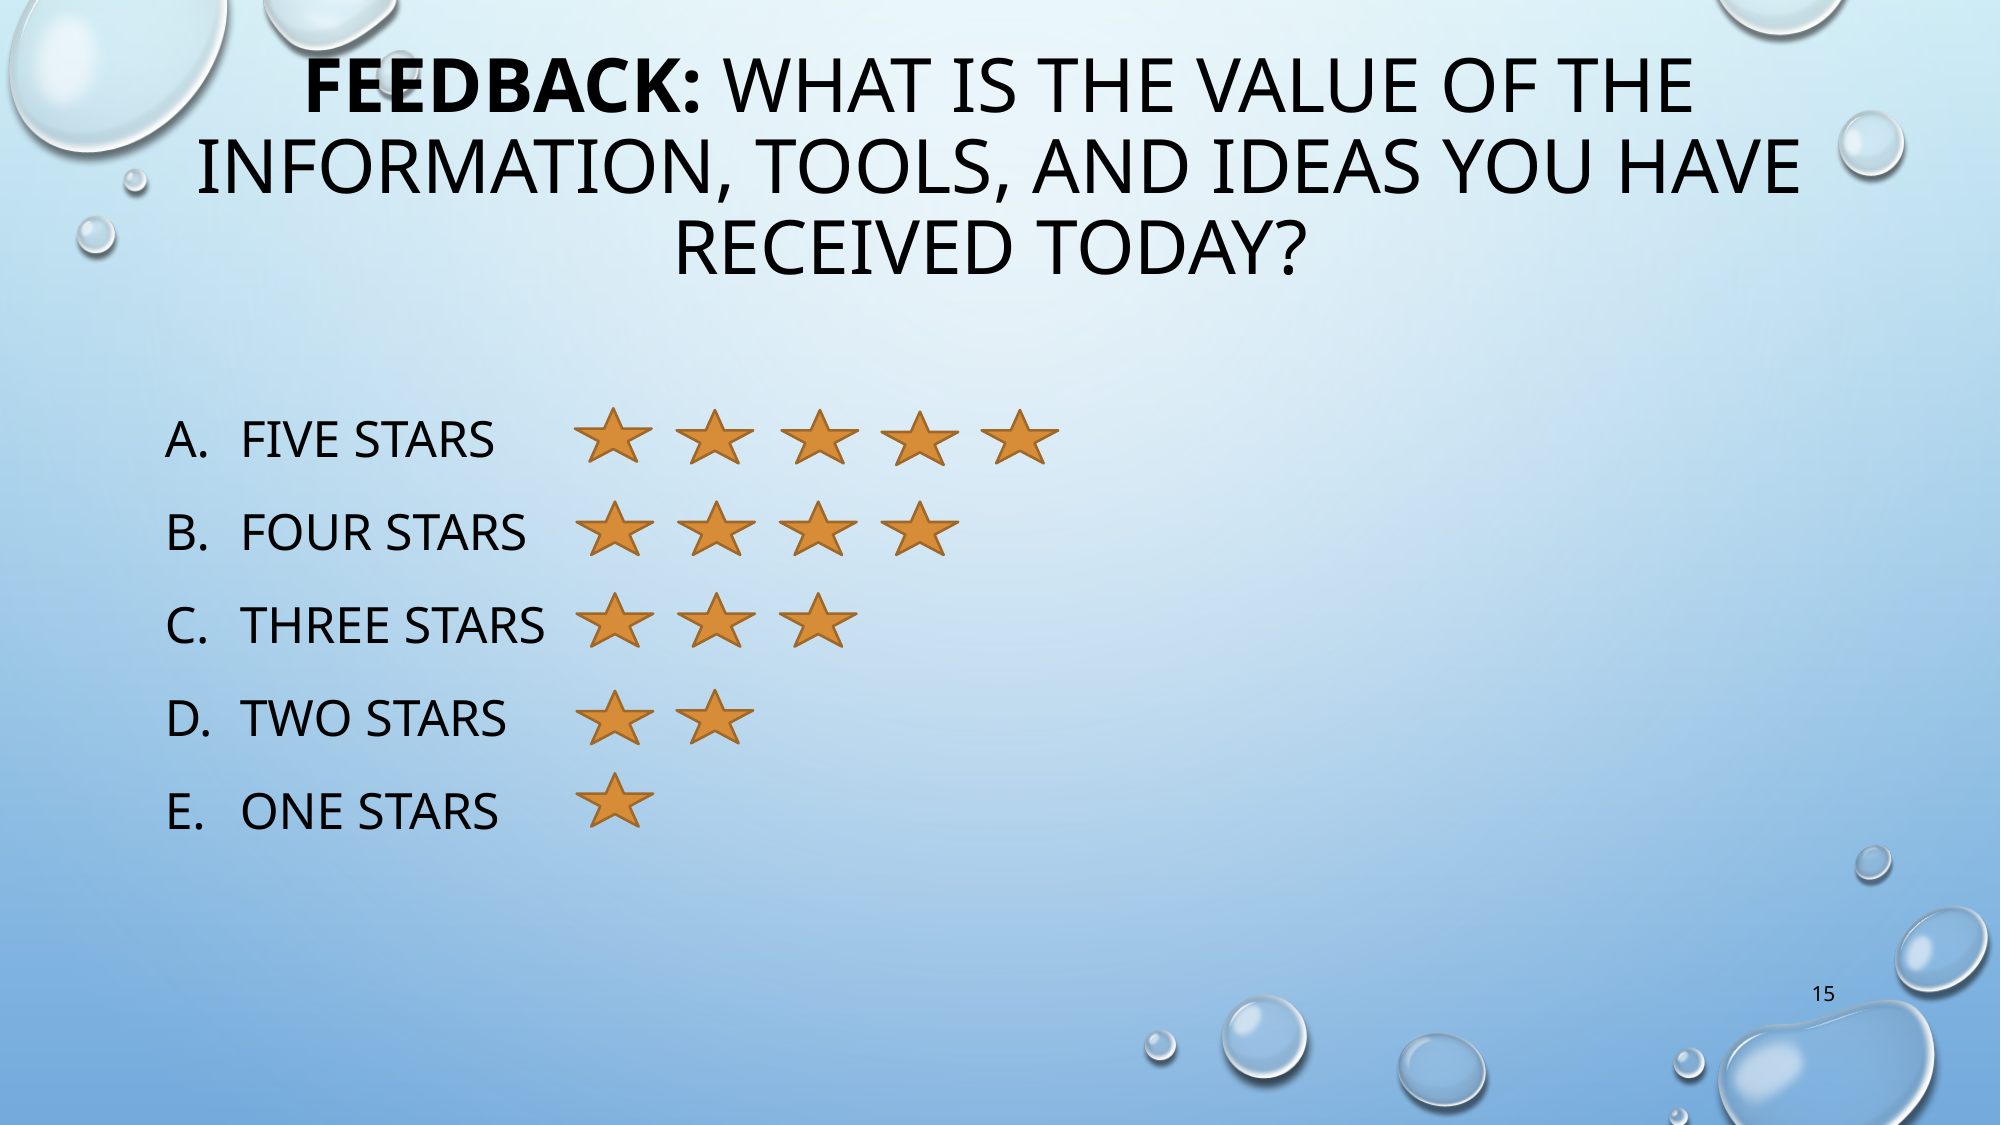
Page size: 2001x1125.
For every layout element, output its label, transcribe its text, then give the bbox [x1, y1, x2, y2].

slide_number 15 [1724, 965, 1851, 1025]
list Five stars Four stars Three stars Two stars One stars [149, 388, 1850, 950]
text_box [778, 500, 858, 557]
text_box [575, 500, 655, 557]
text_box [575, 592, 655, 648]
text_box [675, 408, 755, 465]
text_box [880, 410, 960, 467]
text_box [676, 500, 757, 557]
text_box [880, 500, 960, 557]
text_box [780, 408, 860, 465]
picture [0, 0, 2000, 1125]
text_box [676, 592, 757, 648]
text_box [573, 407, 653, 463]
text_box [980, 408, 1060, 465]
title Feedback: What is the value of the information, tools, and ideas you have received today? [149, 38, 1851, 300]
text_box [675, 688, 755, 745]
text_box [575, 689, 655, 746]
text_box [575, 772, 655, 828]
text_box [778, 592, 858, 648]
